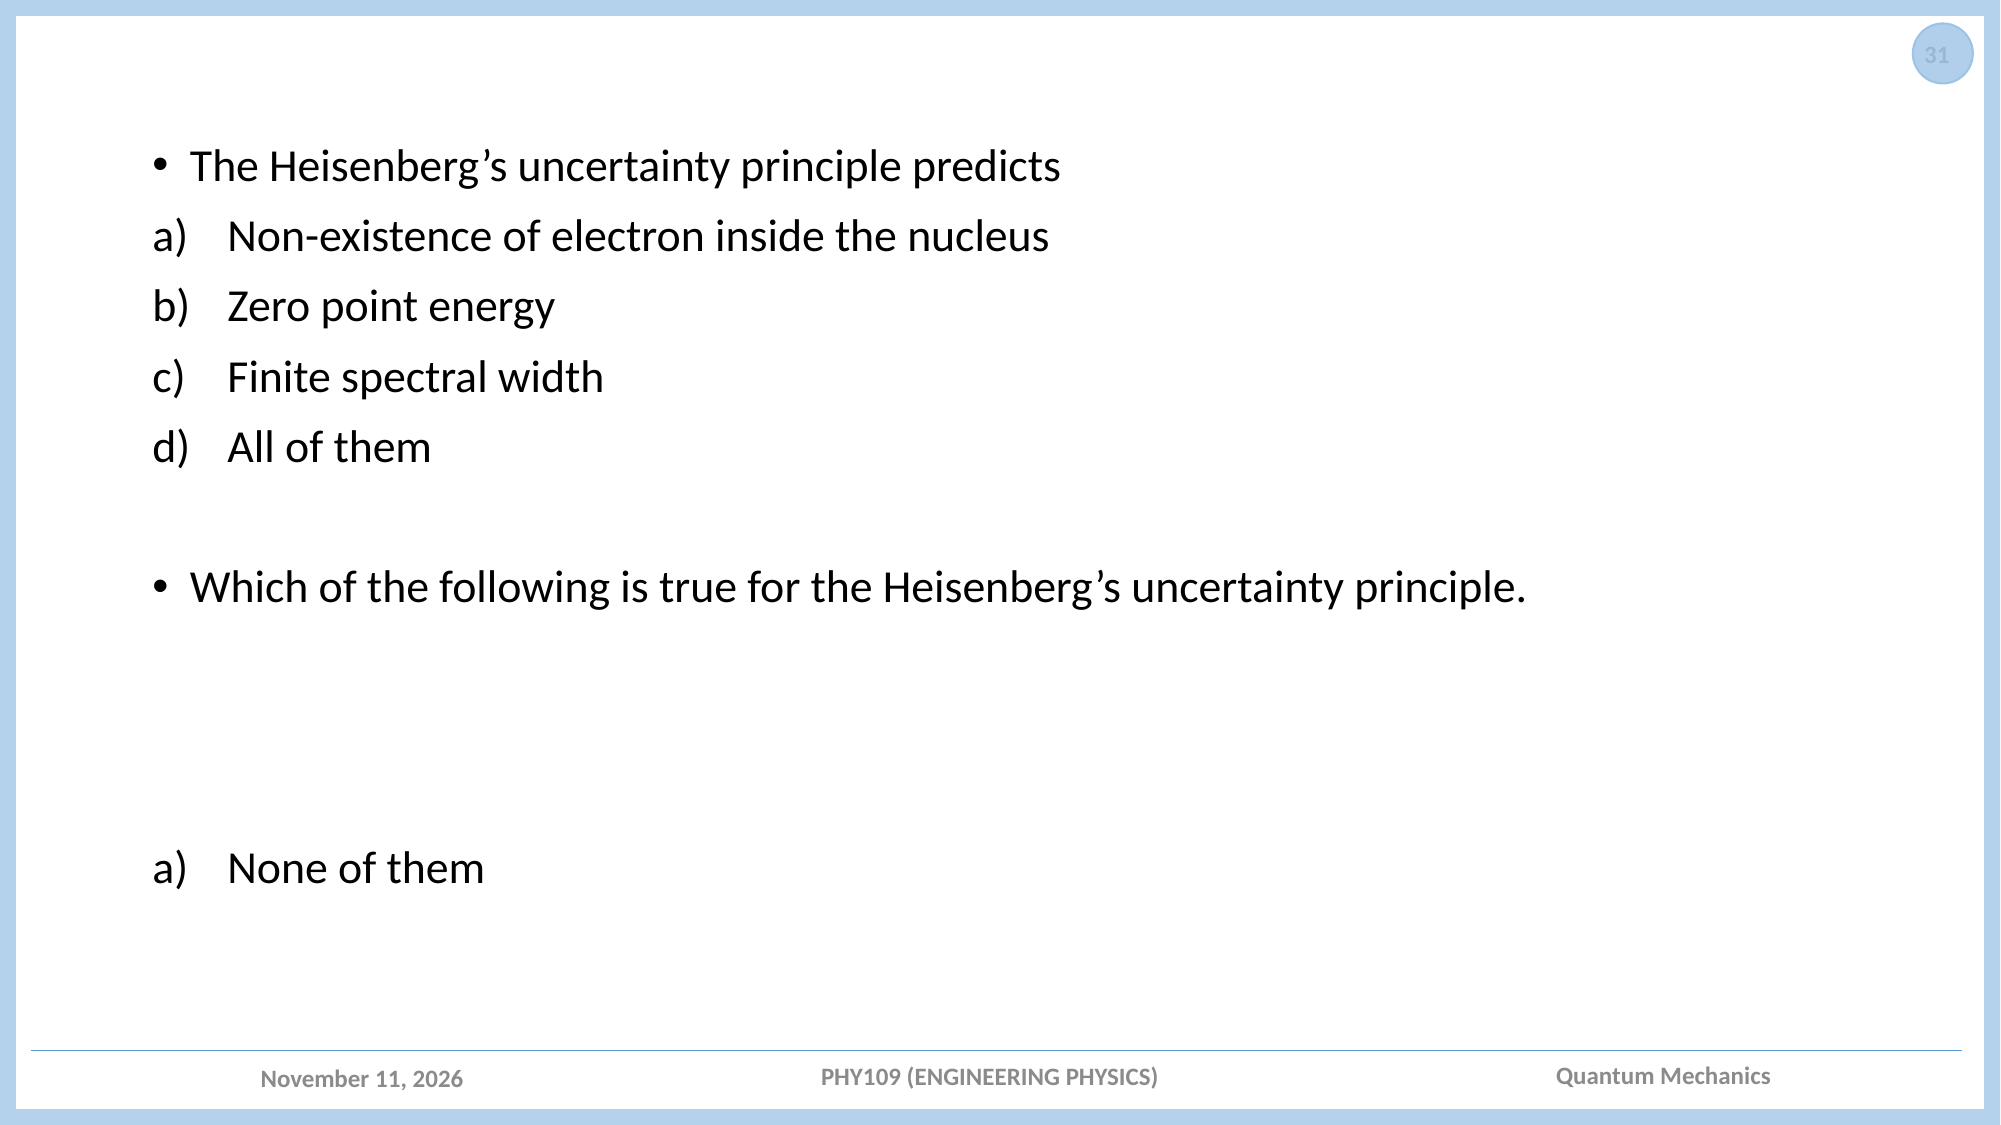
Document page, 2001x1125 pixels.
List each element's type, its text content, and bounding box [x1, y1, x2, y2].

footer PHY109 (ENGINEERING PHYSICS) [652, 1044, 1328, 1105]
slide_number 31 [1897, 23, 1965, 84]
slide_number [137, 1047, 588, 1108]
